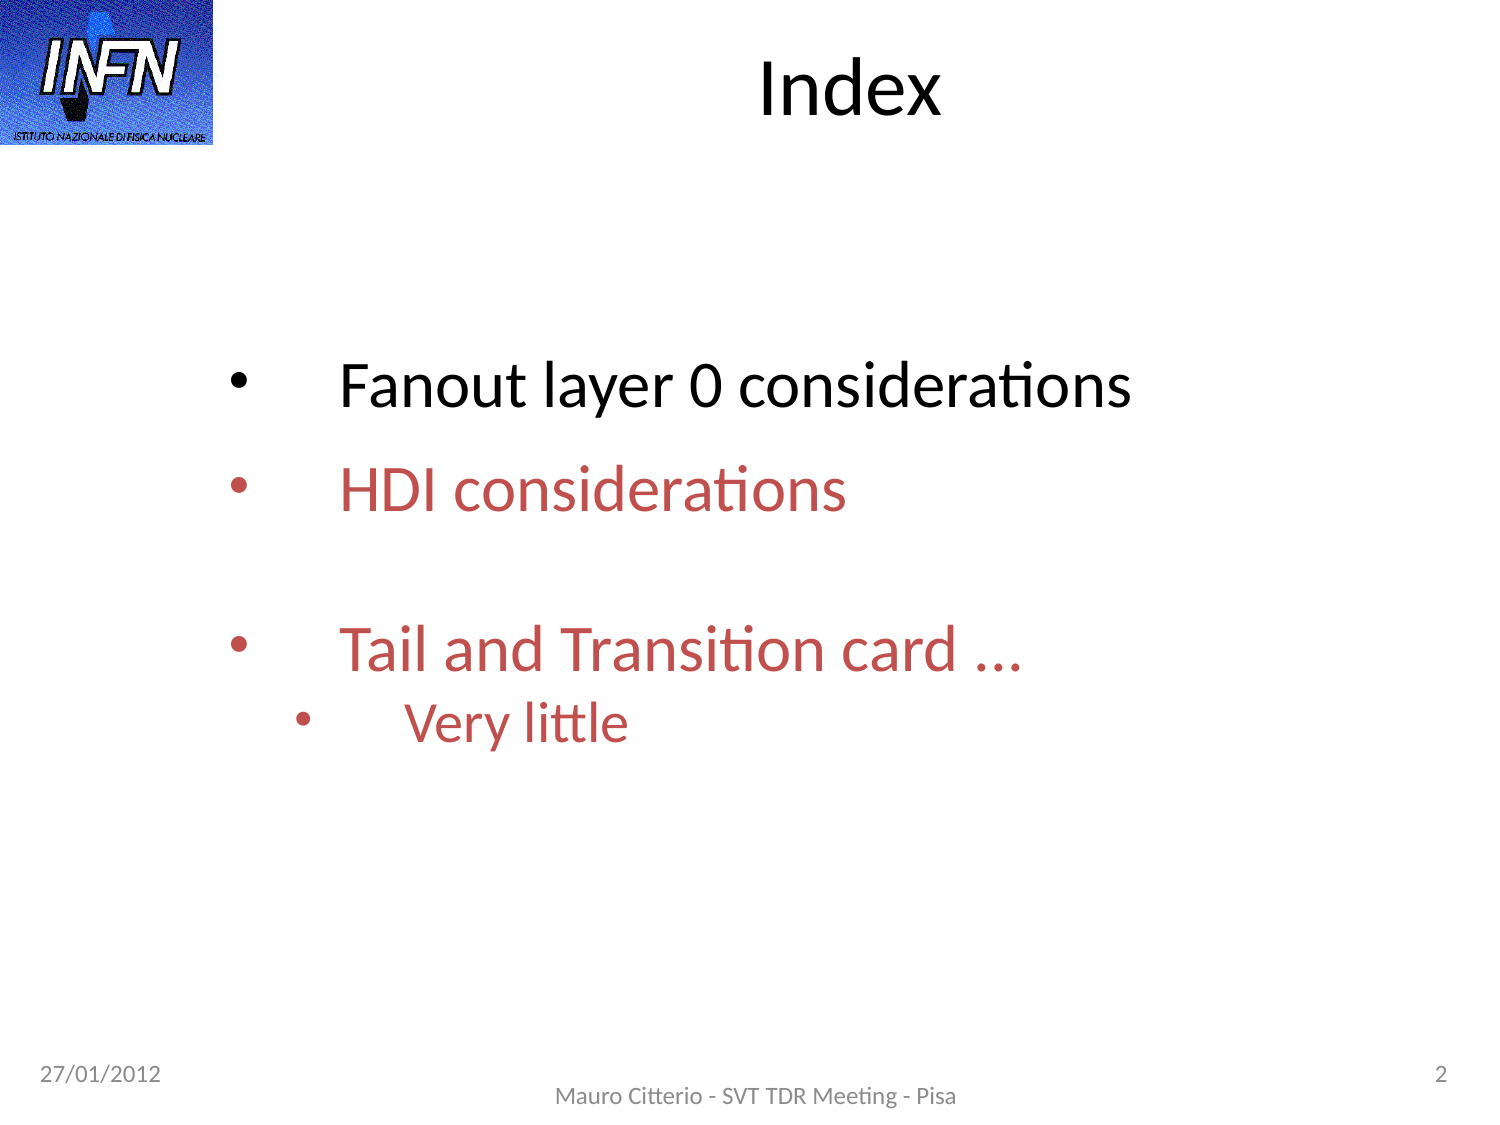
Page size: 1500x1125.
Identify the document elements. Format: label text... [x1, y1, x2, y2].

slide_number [24, 1042, 375, 1103]
text_box Index [225, 24, 1475, 138]
slide_number 2 [1112, 1042, 1463, 1103]
picture [0, 0, 213, 145]
text_box Fanout layer 0 considerations HDI considerations Tail and Transition card ... Very little [212, 350, 1338, 1045]
footer Mauro Citterio - SVT TDR Meeting - Pisa [487, 1065, 1025, 1125]
